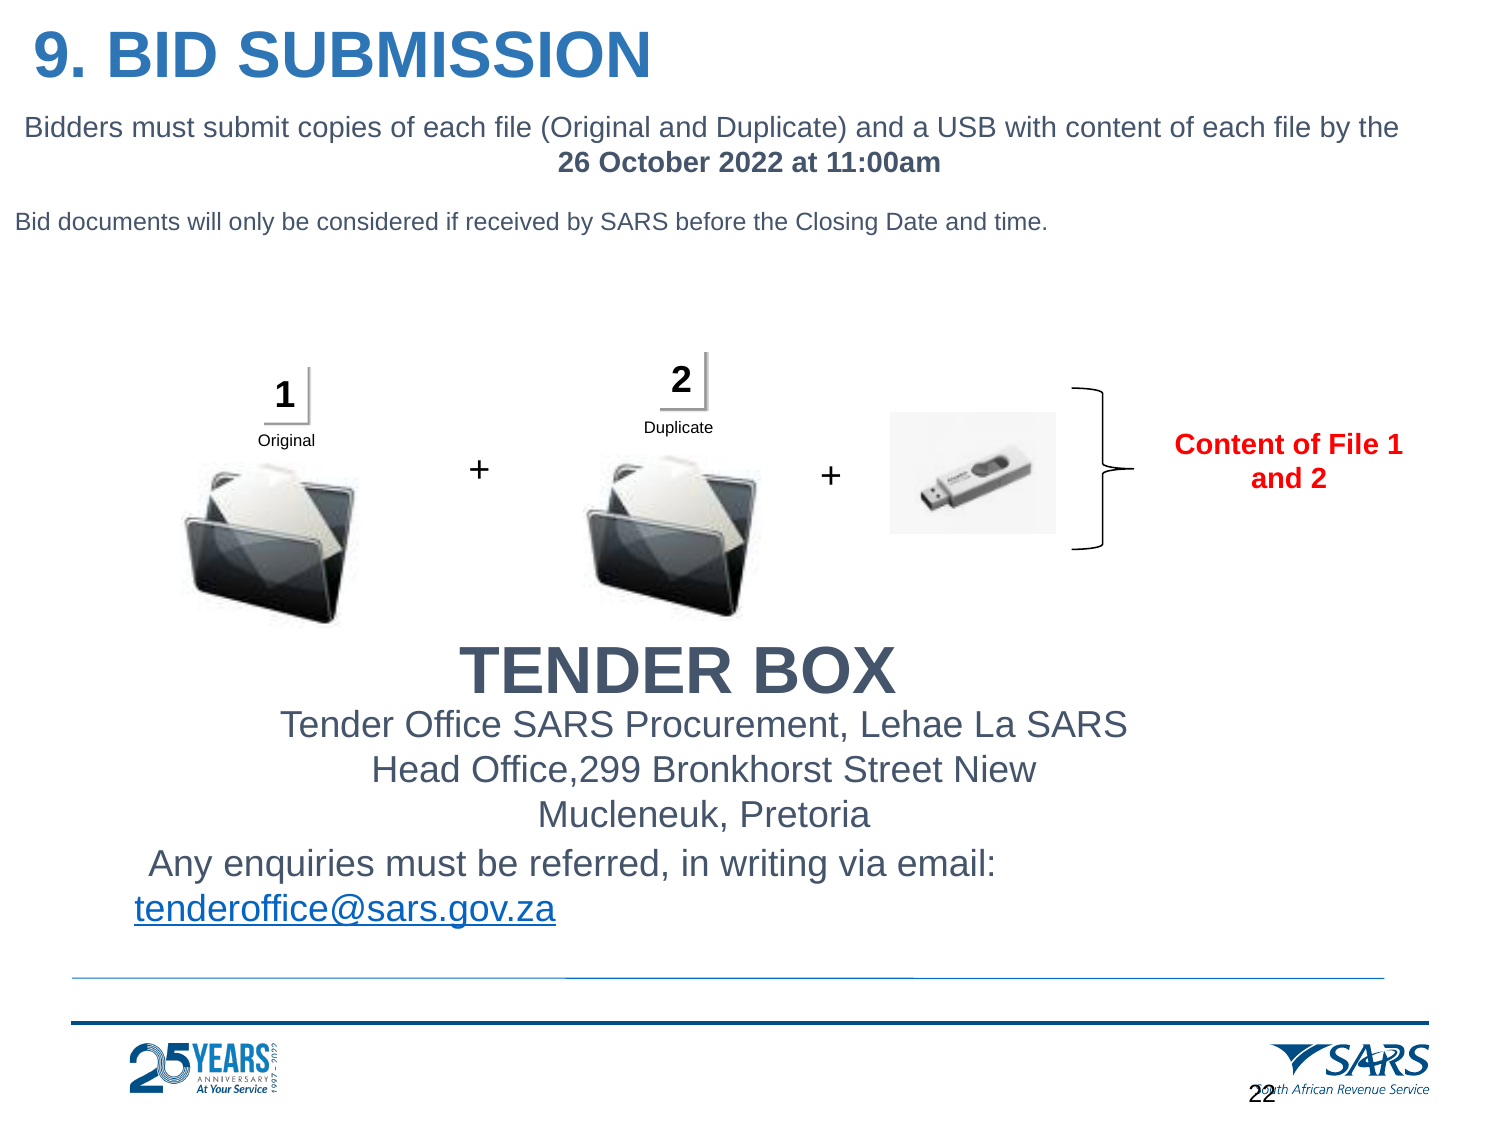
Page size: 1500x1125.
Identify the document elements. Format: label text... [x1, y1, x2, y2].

text_box + [805, 443, 865, 504]
text_box Tender Office SARS Procurement, Lehae La SARS Head Office,299 Bronkhorst Street Niew Mucleneuk, Pretoria [258, 692, 1150, 831]
text_box Duplicate [629, 409, 729, 445]
text_box 2 [656, 348, 705, 408]
text_box Original [243, 421, 331, 457]
text_box 1 [259, 362, 308, 421]
slide_number 21 [1191, 1076, 1333, 1108]
picture [890, 412, 1056, 534]
text_box Bidders must submit copies of each file (Original and Duplicate) and a USB with content of each file by the 26 October 2022 at 11:00am Bid documents will only be considered if received by SARS before the Closing Date and time. [0, 100, 1500, 243]
text_box [1071, 388, 1134, 550]
picture [583, 454, 761, 621]
text_box 9. BID SUBMISSION [18, 12, 1500, 100]
text_box TENDER BOX [445, 619, 913, 692]
text_box Content of File 1 and 2 [1136, 392, 1442, 503]
text_box + [440, 442, 506, 503]
text_box Any enquiries must be referred, in writing via email: tenderoffice@sars.gov.za [119, 831, 1339, 937]
picture [180, 462, 359, 628]
